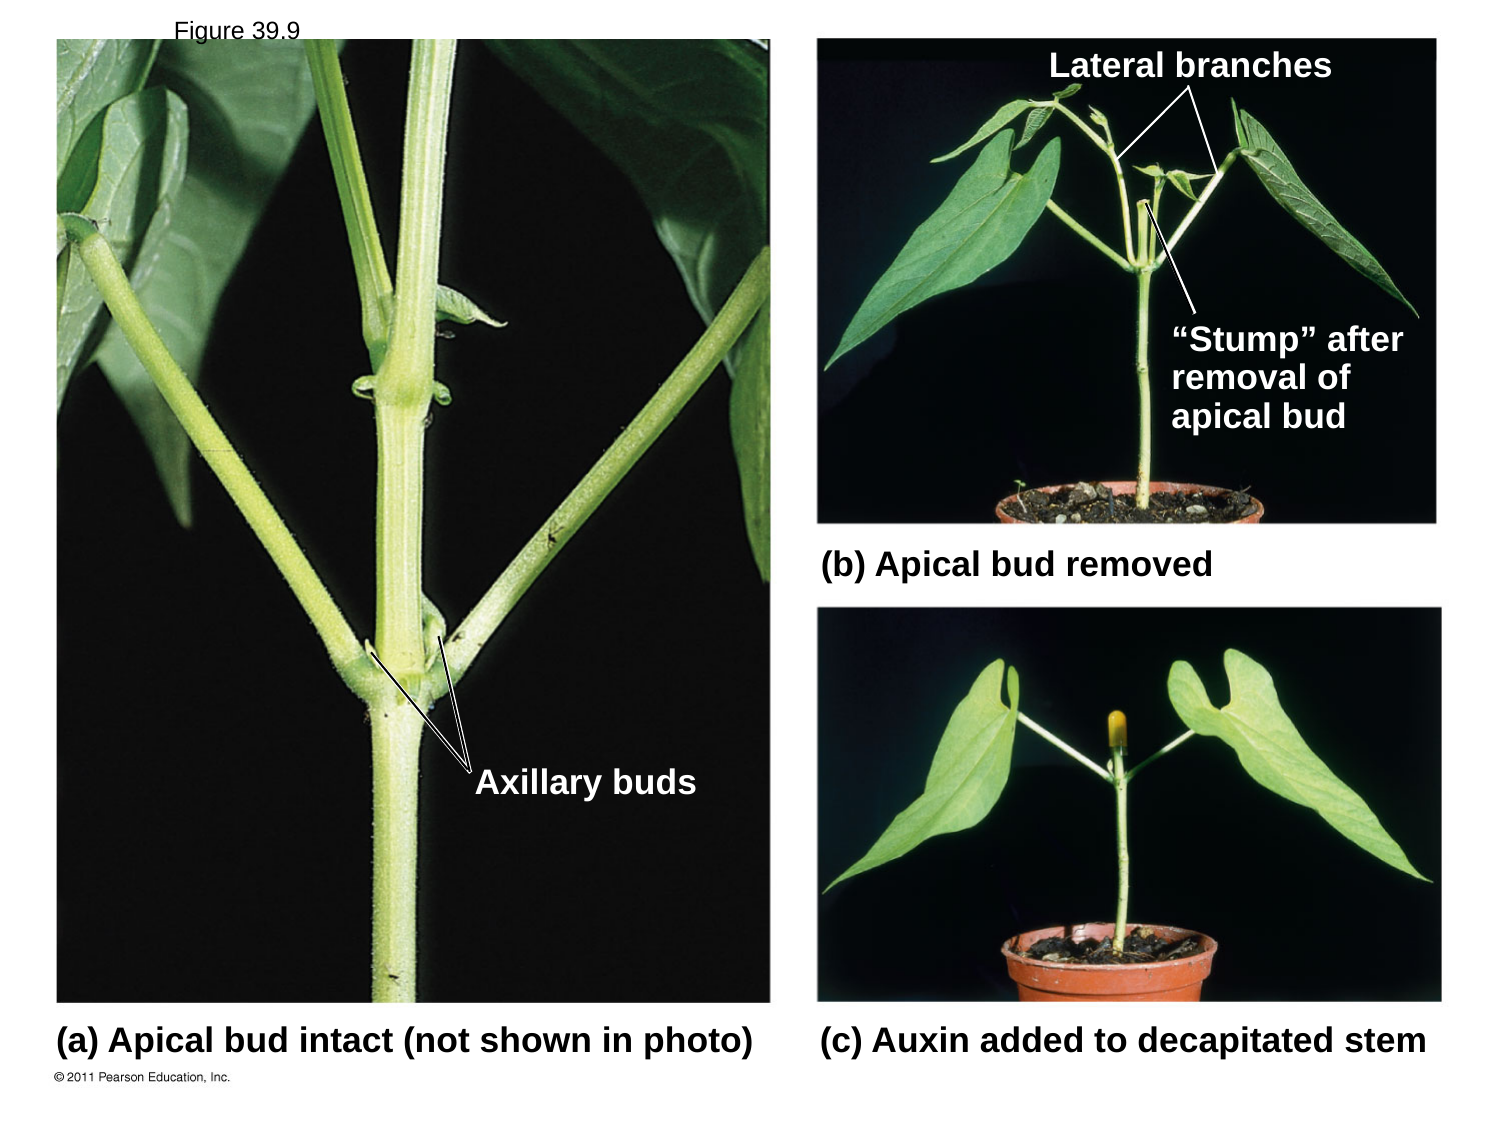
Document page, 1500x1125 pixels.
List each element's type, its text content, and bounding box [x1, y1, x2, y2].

picture [48, 31, 1452, 1094]
title Figure 39.9 [24, 4, 450, 55]
